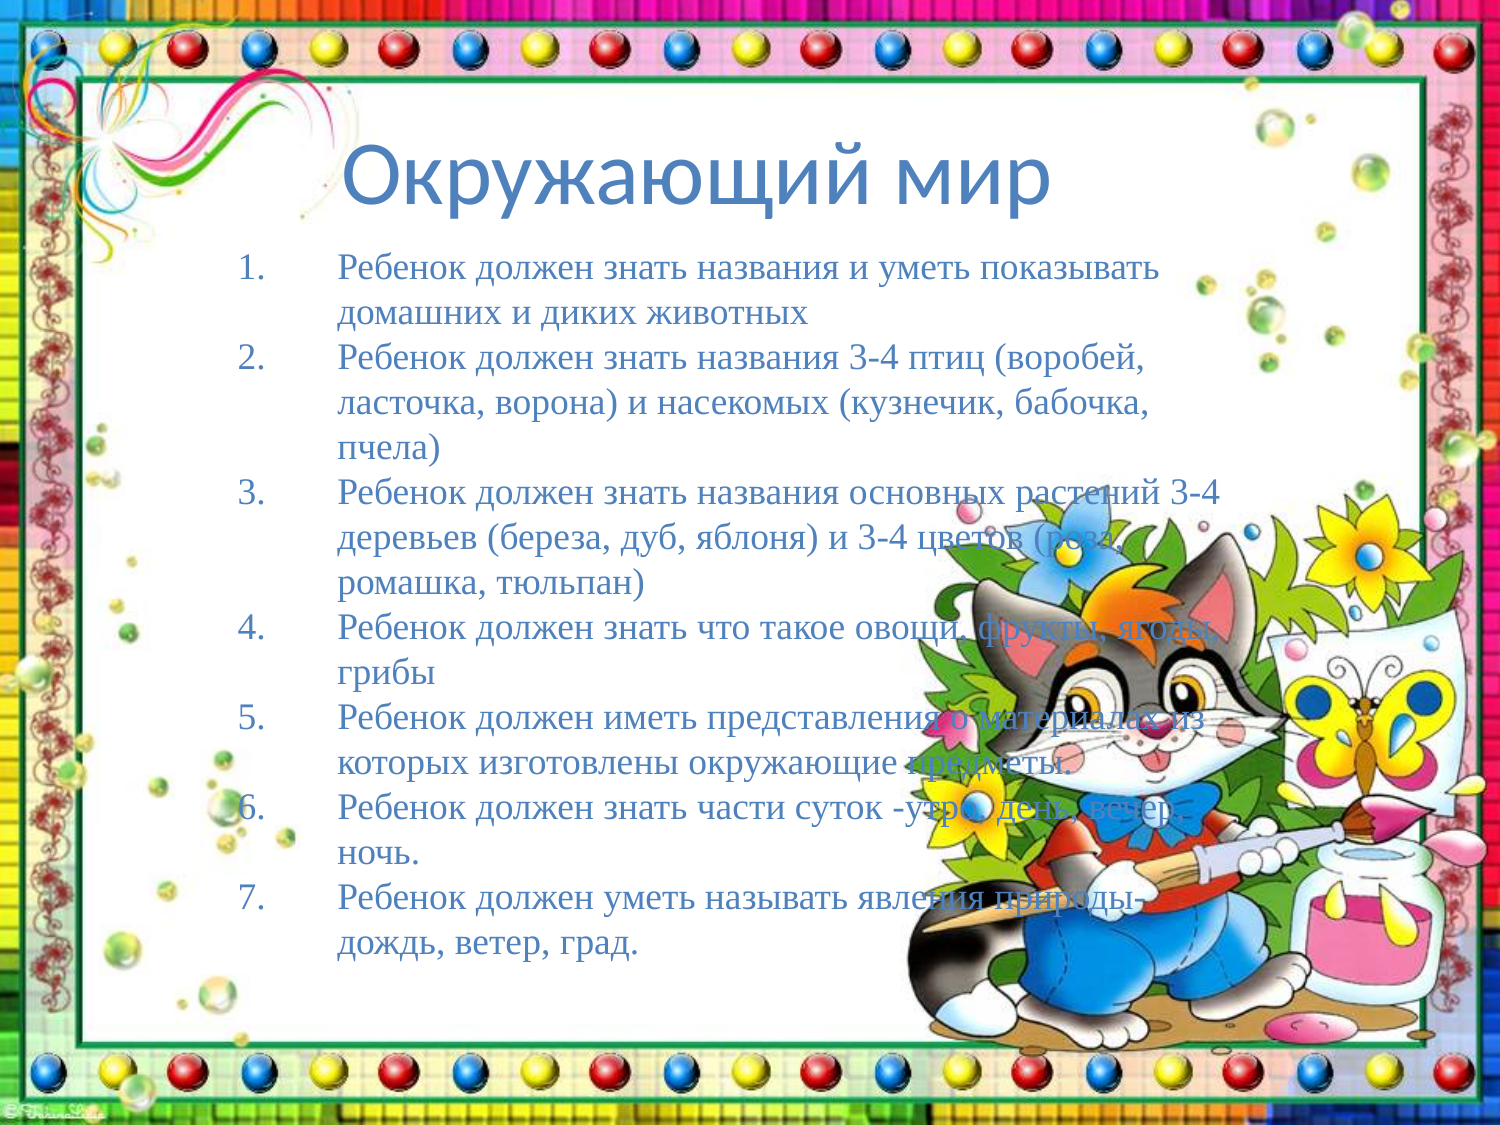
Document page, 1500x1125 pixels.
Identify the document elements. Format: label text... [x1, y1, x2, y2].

picture [0, 0, 1500, 1125]
title Окружающий мир [70, 105, 1346, 347]
subtitle Ребенок должен знать названия и уметь показывать домашних и диких животных Ребенок должен знать названия 3-4 птиц (воробей, ласточка, ворона) и насекомых (кузнечик, бабочка, пчела) Ребенок должен знать названия основных растений 3-4 деревьев (береза, дуб, яблоня) и 3-4 цветов (роза, ромашка, тюльпан) Ребенок должен знать что такое овощи, фрукты, ягоды, грибы Ребенок должен иметь представления о материалах из которых изготовлены окружающие предметы. Ребенок должен знать части суток -утро, день, вечер, ночь. Ребенок должен уметь называть явления природы- дождь, ветер, град. [222, 234, 1273, 522]
